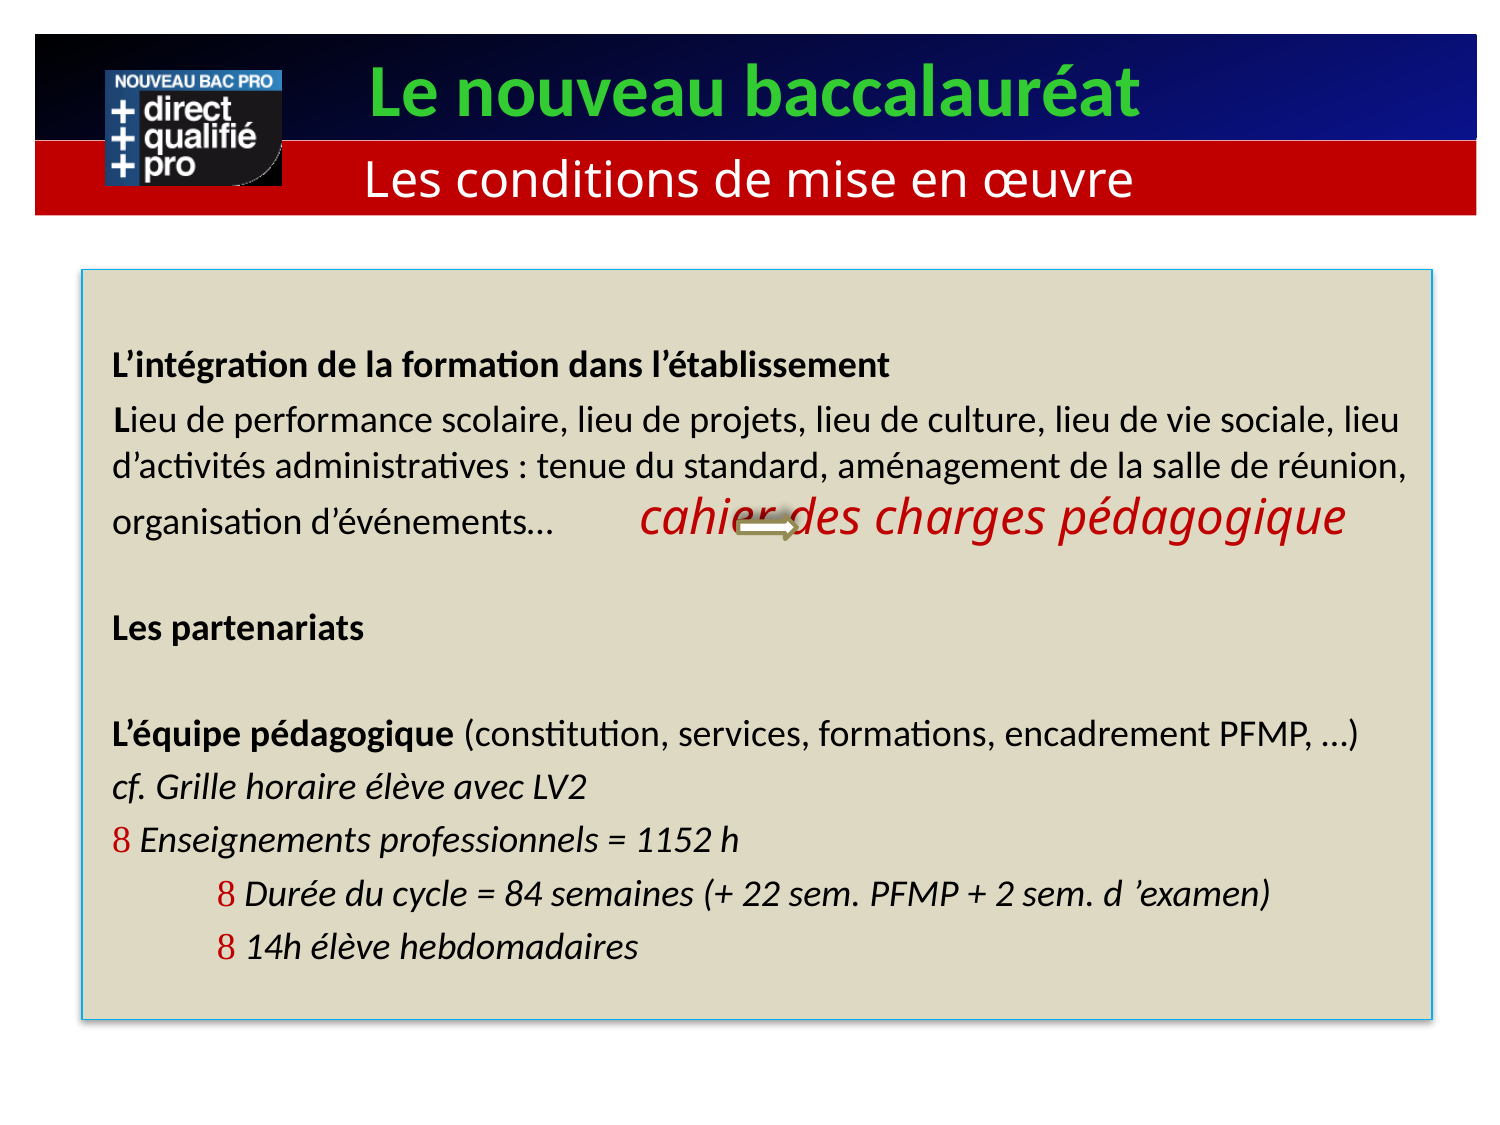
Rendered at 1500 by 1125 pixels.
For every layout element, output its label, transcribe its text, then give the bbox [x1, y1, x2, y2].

picture [105, 70, 282, 187]
list L’intégration de la formation dans l’établissement Lieu de performance scolaire, lieu de projets, lieu de culture, lieu de vie sociale, lieu d’activités administratives : tenue du standard, aménagement de la salle de réunion, organisation d’événements… cahier des charges pédagogique Les partenariats L’équipe pédagogique (constitution, services, formations, encadrement PFMP, …) cf. Grille horaire élève avec LV2  Enseignements professionnels = 1152 h  Durée du cycle = 84 semaines (+ 22 sem. PFMP + 2 sem. d ’examen)  14h élève hebdomadaires [81, 269, 1433, 1020]
text_box Le nouveau baccalauréat [35, 34, 1477, 140]
text_box [736, 513, 799, 541]
text_box Les conditions de mise en œuvre [35, 140, 1477, 216]
